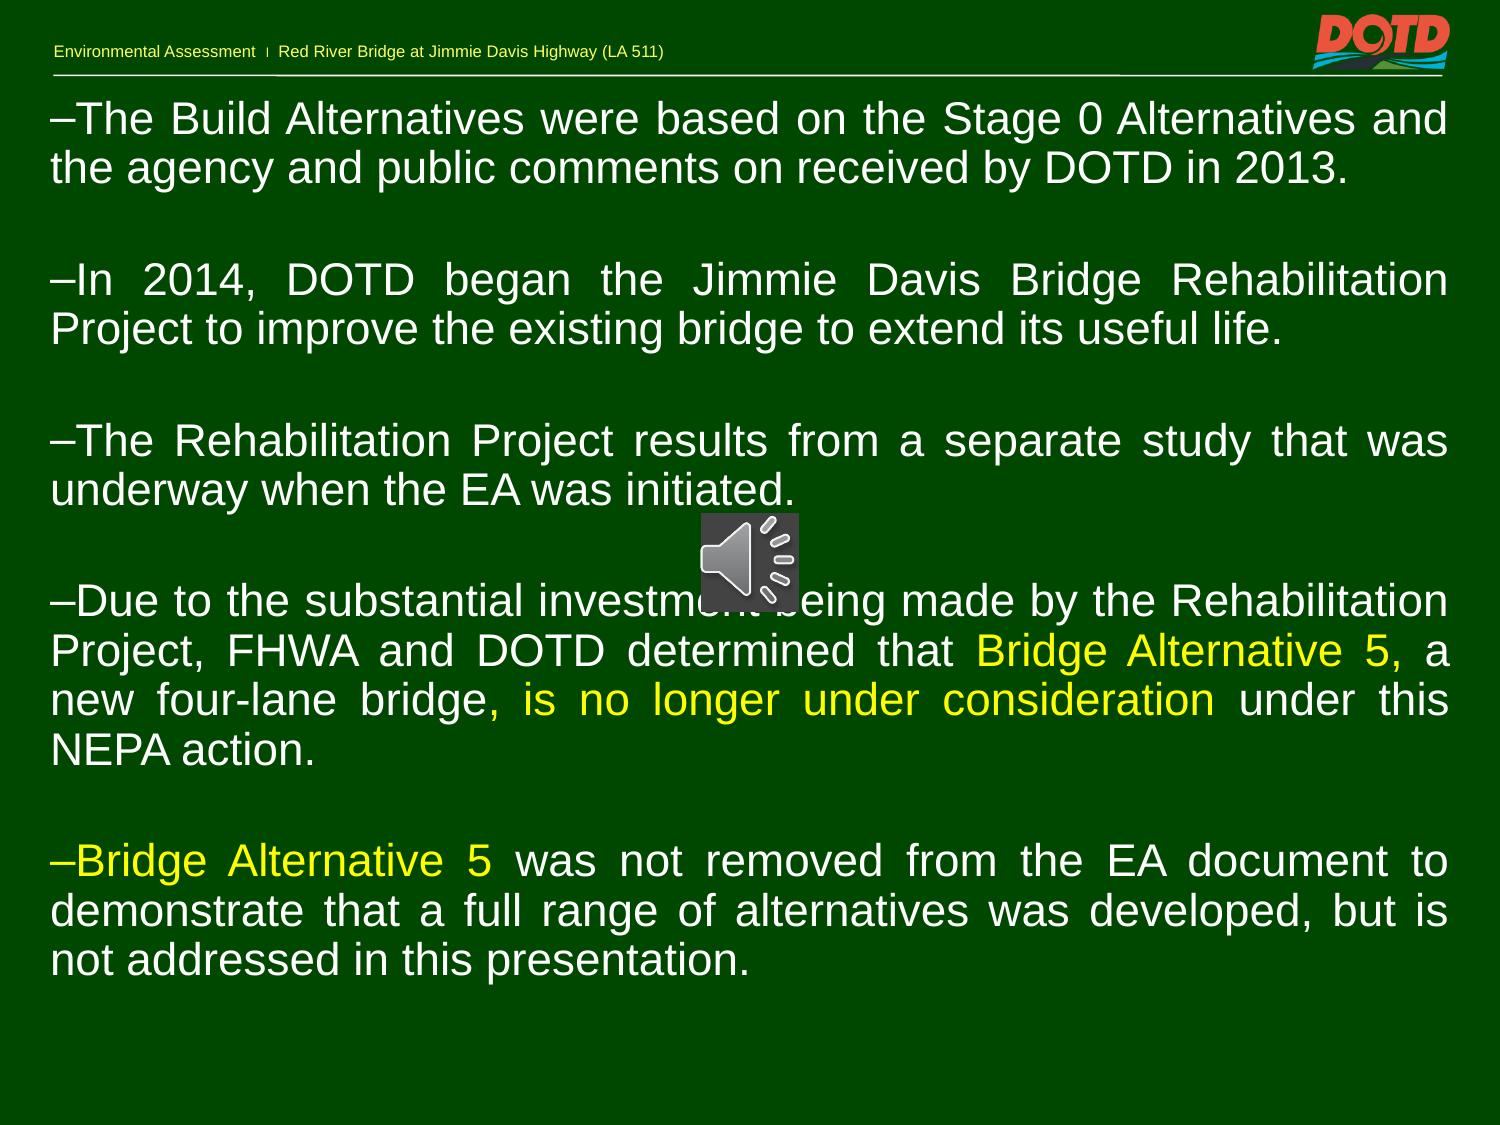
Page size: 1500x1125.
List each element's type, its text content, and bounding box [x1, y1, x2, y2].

picture [699, 512, 801, 613]
picture [1312, 12, 1450, 71]
list The Build Alternatives were based on the Stage 0 Alternatives and the agency and public comments on received by DOTD in 2013. In 2014, DOTD began the Jimmie Davis Bridge Rehabilitation Project to improve the existing bridge to extend its useful life. The Rehabilitation Project results from a separate study that was underway when the EA was initiated. Due to the substantial investment being made by the Rehabilitation Project, FHWA and DOTD determined that Bridge Alternative 5, a new four-lane bridge, is no longer under consideration under this NEPA action. Bridge Alternative 5 was not removed from the EA document to demonstrate that a full range of alternatives was developed, but is not addressed in this presentation. [50, 87, 1450, 1100]
